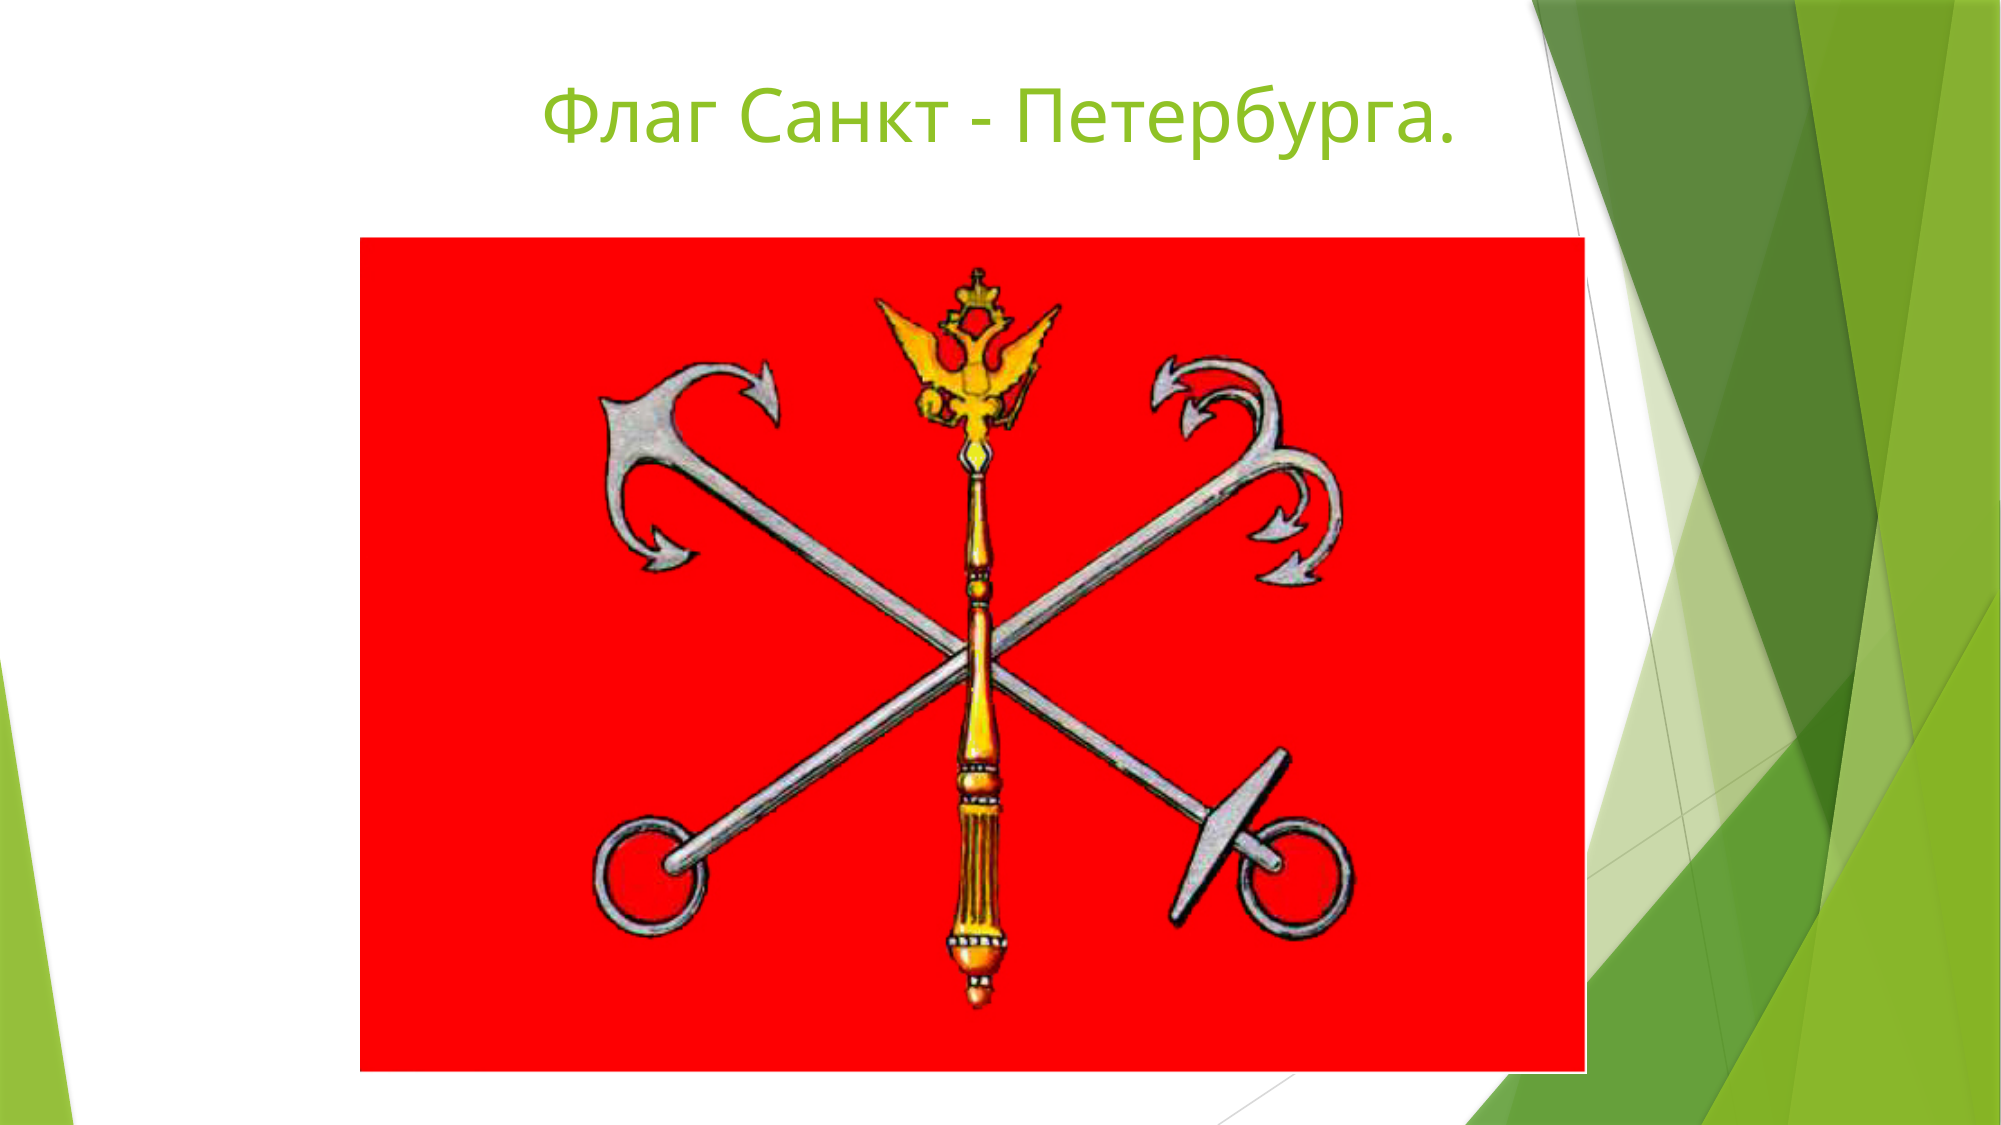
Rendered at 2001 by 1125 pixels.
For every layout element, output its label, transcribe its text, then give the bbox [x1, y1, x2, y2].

title Флаг Санкт - Петербурга. [137, 59, 1863, 210]
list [359, 235, 1588, 1074]
